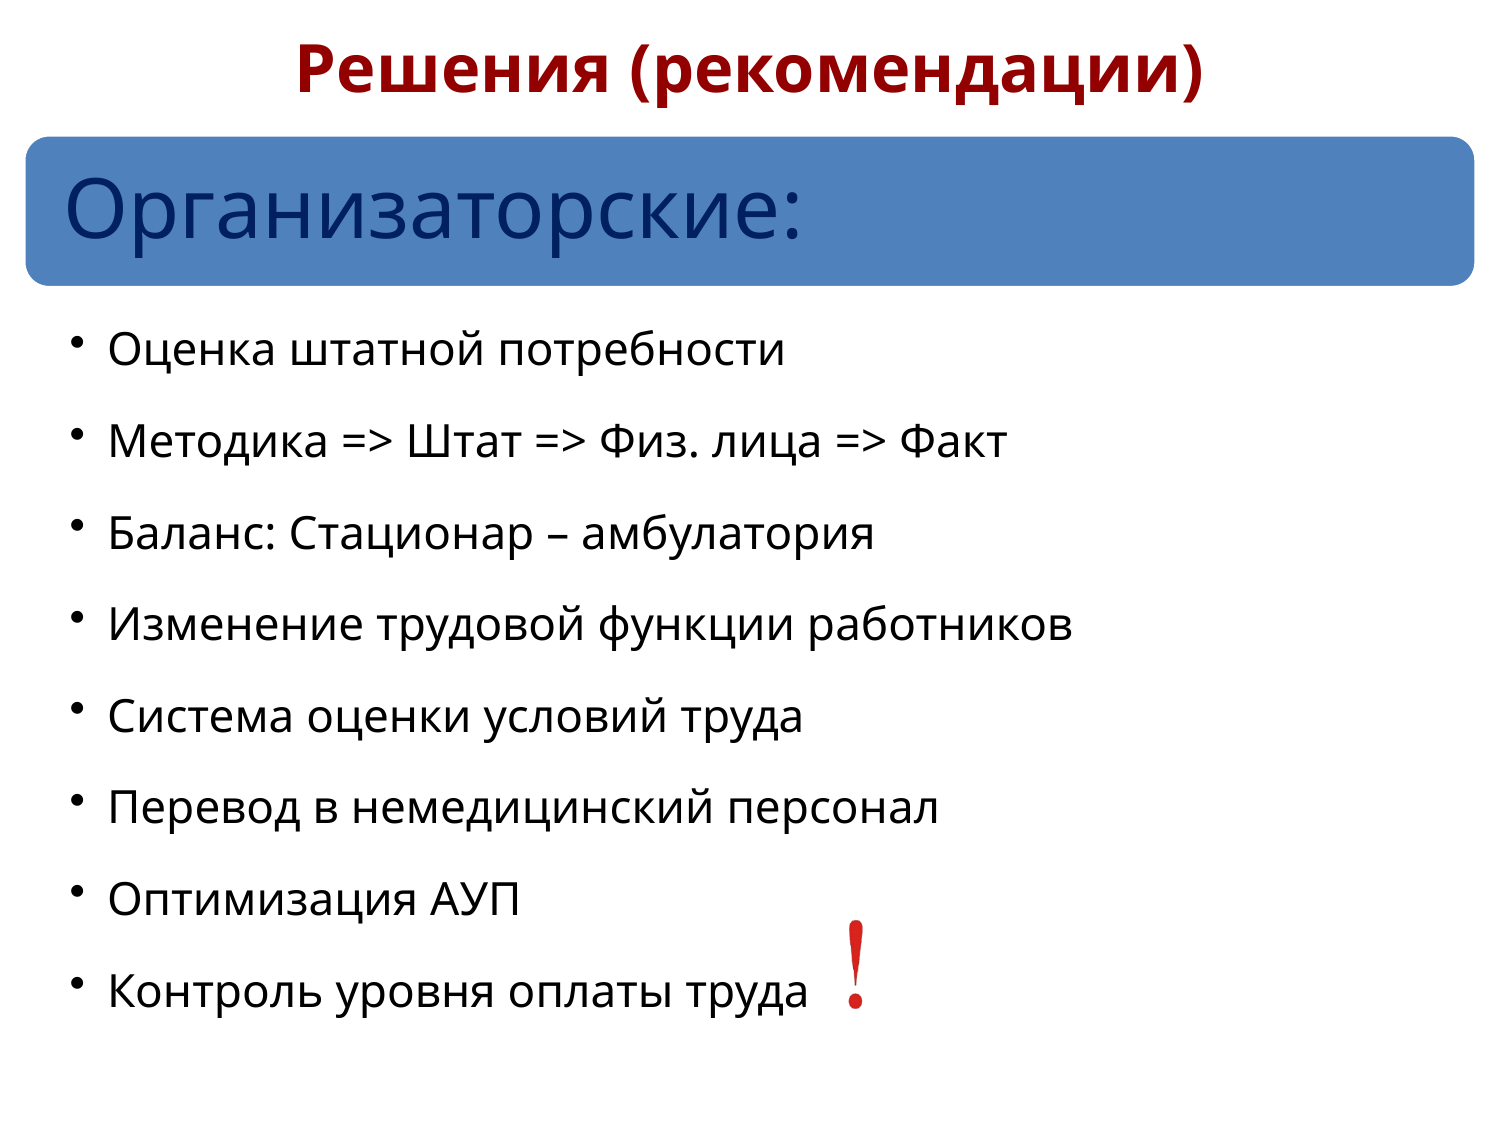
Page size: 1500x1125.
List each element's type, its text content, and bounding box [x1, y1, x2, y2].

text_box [23, 131, 1477, 1025]
title Решения (рекомендации) [0, 0, 1500, 132]
picture [844, 918, 867, 1011]
